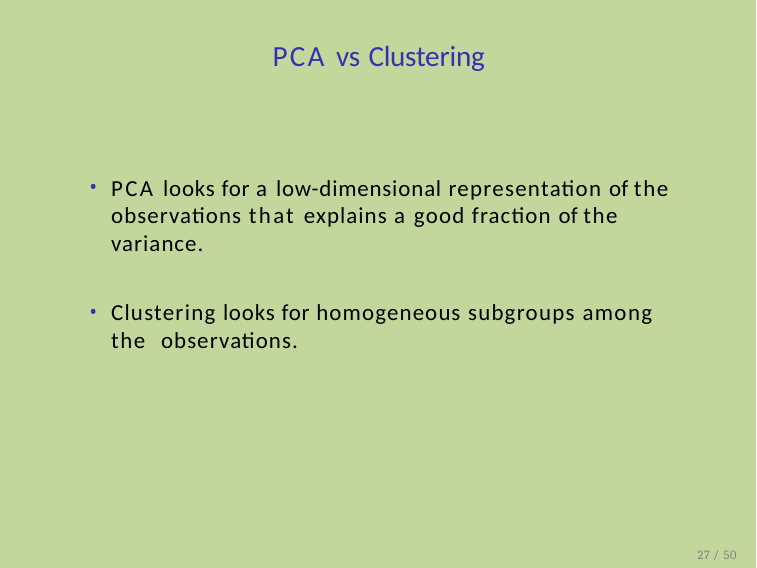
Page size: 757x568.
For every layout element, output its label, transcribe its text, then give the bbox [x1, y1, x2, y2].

text_box PCA looks for a low-dimensional representation of the observations that explains a good fraction of the variance. Clustering looks for homogeneous subgroups among the observations. [87, 171, 692, 353]
title PCA vs Clustering [255, 34, 501, 133]
slide_number 27 / 50 [691, 548, 743, 568]
